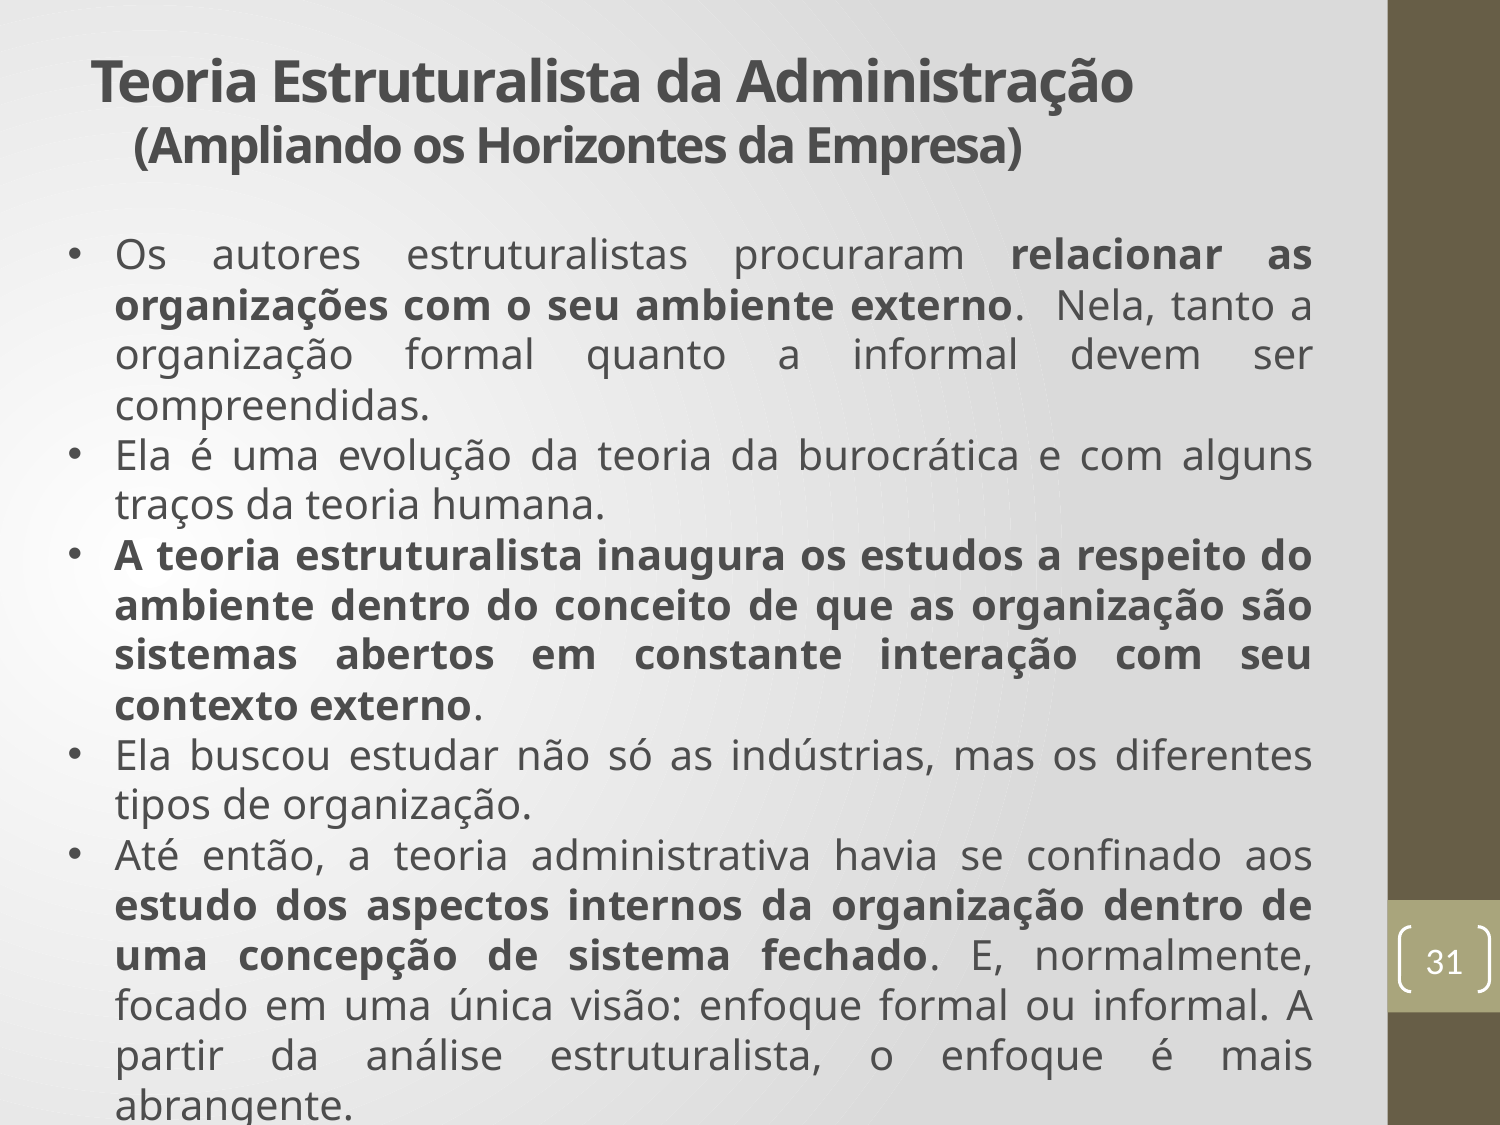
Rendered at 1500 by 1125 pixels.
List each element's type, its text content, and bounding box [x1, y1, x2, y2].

text_box Os autores estruturalistas procuraram relacionar as organizações com o seu ambiente externo. Nela, tanto a organização formal quanto a informal devem ser compreendidas. Ela é uma evolução da teoria da burocrática e com alguns traços da teoria humana. A teoria estruturalista inaugura os estudos a respeito do ambiente dentro do conceito de que as organização são sistemas abertos em constante interação com seu contexto externo. Ela buscou estudar não só as indústrias, mas os diferentes tipos de organização. Até então, a teoria administrativa havia se confinado aos estudo dos aspectos internos da organização dentro de uma concepção de sistema fechado. E, normalmente, focado em uma única visão: enfoque formal ou informal. A partir da análise estruturalista, o enfoque é mais abrangente. [53, 160, 1329, 1125]
slide_number 31 [1397, 925, 1492, 994]
title Teoria Estruturalista da Administração (Ampliando os Horizontes da Empresa) [75, 45, 1325, 160]
